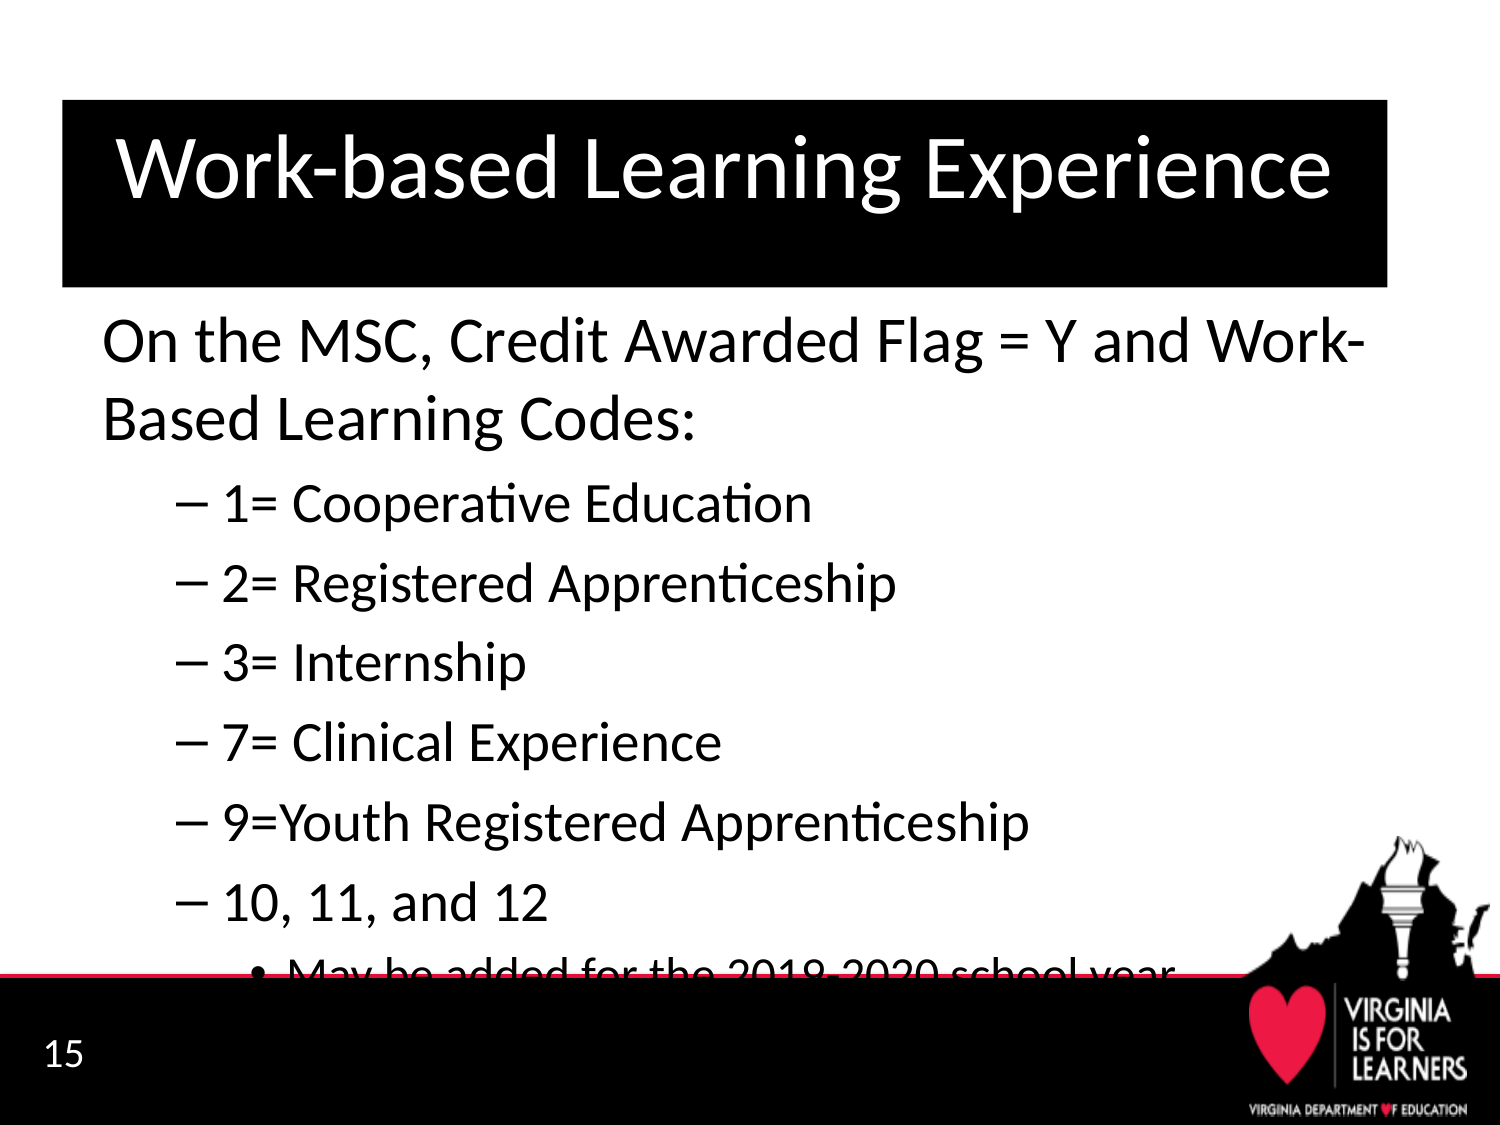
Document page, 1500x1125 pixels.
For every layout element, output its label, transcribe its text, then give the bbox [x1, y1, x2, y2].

title Work-based Learning Experience [62, 99, 1388, 288]
picture [1249, 983, 1467, 1117]
picture [1413, 836, 1490, 981]
list On the MSC, Credit Awarded Flag = Y and Work-Based Learning Codes: 1= Cooperative Education 2= Registered Apprenticeship 3= Internship 7= Clinical Experience 9=Youth Registered Apprenticeship 10, 11, and 12 May be added for the 2019-2020 school year [87, 289, 1413, 1013]
